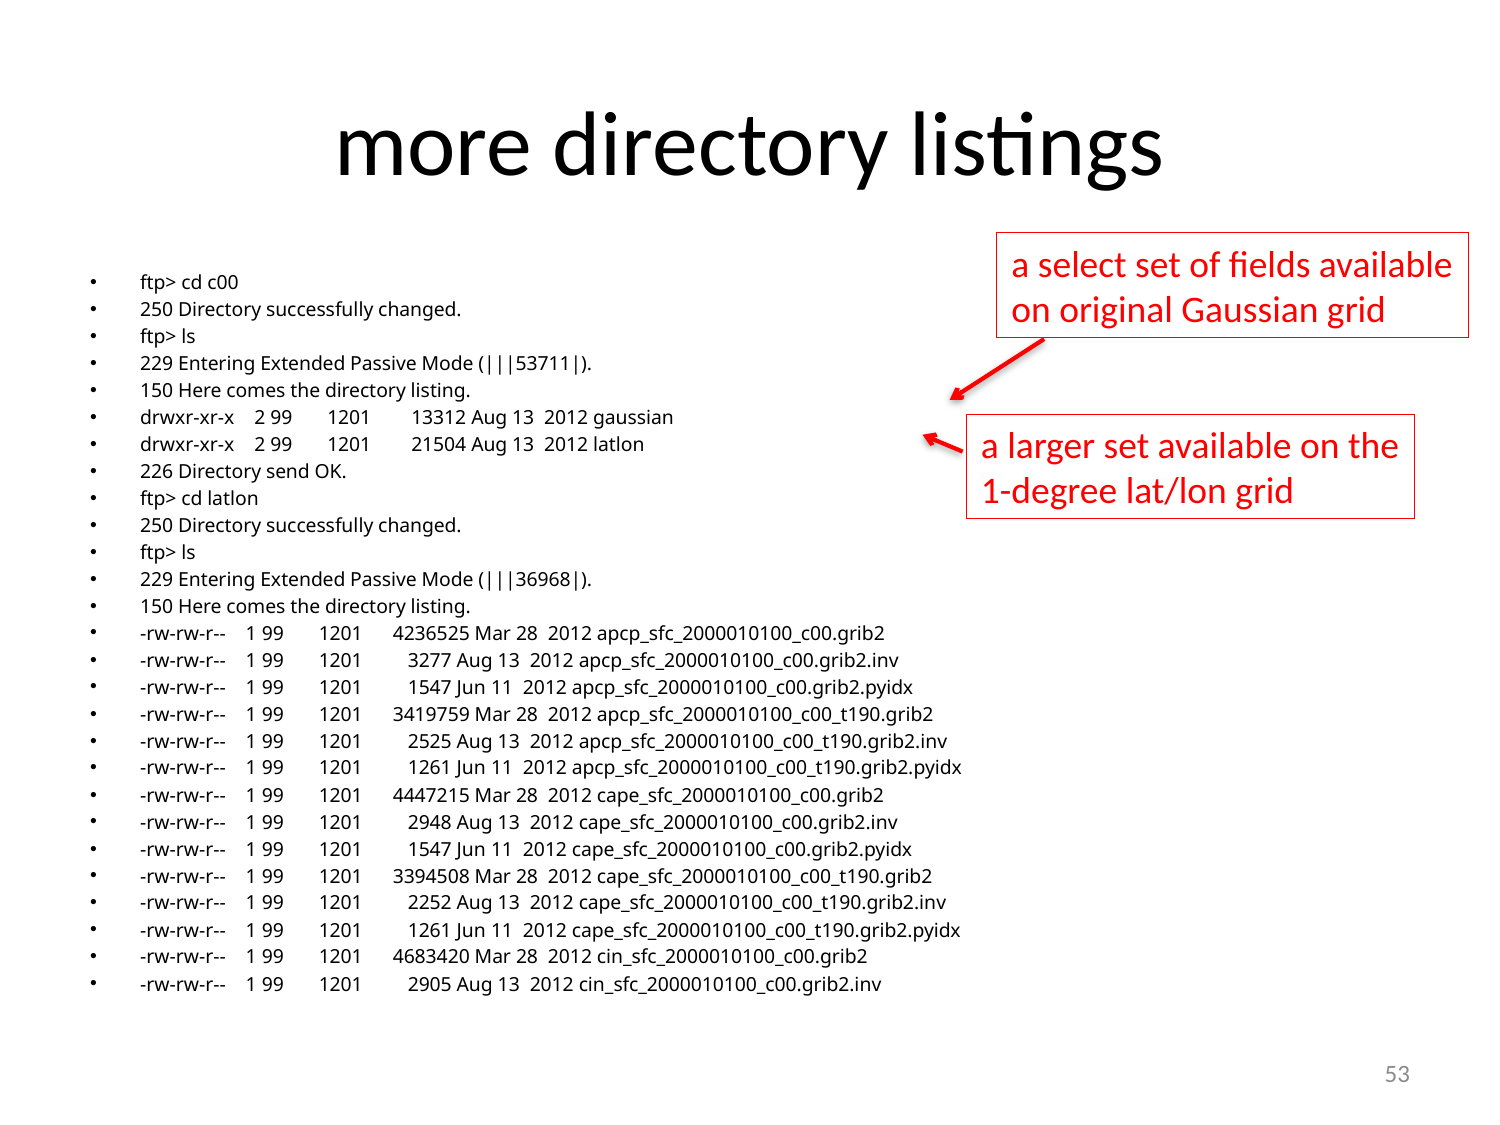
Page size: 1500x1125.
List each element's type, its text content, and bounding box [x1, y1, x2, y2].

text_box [922, 434, 963, 452]
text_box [949, 338, 1045, 401]
slide_number 53 [1074, 1042, 1425, 1103]
text_box a larger set available on the 1-degree lat/lon grid [966, 414, 1415, 519]
list ftp> cd c00 250 Directory successfully changed. ftp> ls 229 Entering Extended Passive Mode (|||53711|). 150 Here comes the directory listing. drwxr-xr-x 2 99 1201 13312 Aug 13 2012 gaussian drwxr-xr-x 2 99 1201 21504 Aug 13 2012 latlon 226 Directory send OK. ftp> cd latlon 250 Directory successfully changed. ftp> ls 229 Entering Extended Passive Mode (|||36968|). 150 Here comes the directory listing. -rw-rw-r-- 1 99 1201 4236525 Mar 28 2012 apcp_sfc_2000010100_c00.grib2 -rw-rw-r-- 1 99 1201 3277 Aug 13 2012 apcp_sfc_2000010100_c00.grib2.inv -rw-rw-r-- 1 99 1201 1547 Jun 11 2012 apcp_sfc_2000010100_c00.grib2.pyidx -rw-rw-r-- 1 99 1201 3419759 Mar 28 2012 apcp_sfc_2000010100_c00_t190.grib2 -rw-rw-r-- 1 99 1201 2525 Aug 13 2012 apcp_sfc_2000010100_c00_t190.grib2.inv -rw-rw-r-- 1 99 1201 1261 Jun 11 2012 apcp_sfc_2000010100_c00_t190.grib2.pyidx -rw-rw-r-- 1 99 1201 4447215 Mar 28 2012 cape_sfc_2000010100_c00.grib2 -rw-rw-r-- 1 99 1201 2948 Aug 13 2012 cape_sfc_2000010100_c00.grib2.inv -rw-rw-r-- 1 99 1201 1547 Jun 11 2012 cape_sfc_2000010100_c00.grib2.pyidx -rw-rw-r-- 1 99 1201 3394508 Mar 28 2012 cape_sfc_2000010100_c00_t190.grib2 -rw-rw-r-- 1 99 1201 2252 Aug 13 2012 cape_sfc_2000010100_c00_t190.grib2.inv -rw-rw-r-- 1 99 1201 1261 Jun 11 2012 cape_sfc_2000010100_c00_t190.grib2.pyidx -rw-rw-r-- 1 99 1201 4683420 Mar 28 2012 cin_sfc_2000010100_c00.grib2 -rw-rw-r-- 1 99 1201 2905 Aug 13 2012 cin_sfc_2000010100_c00.grib2.inv [75, 262, 1425, 1005]
title more directory listings [75, 45, 1425, 233]
text_box a select set of fields available on original Gaussian grid [996, 232, 1469, 338]
